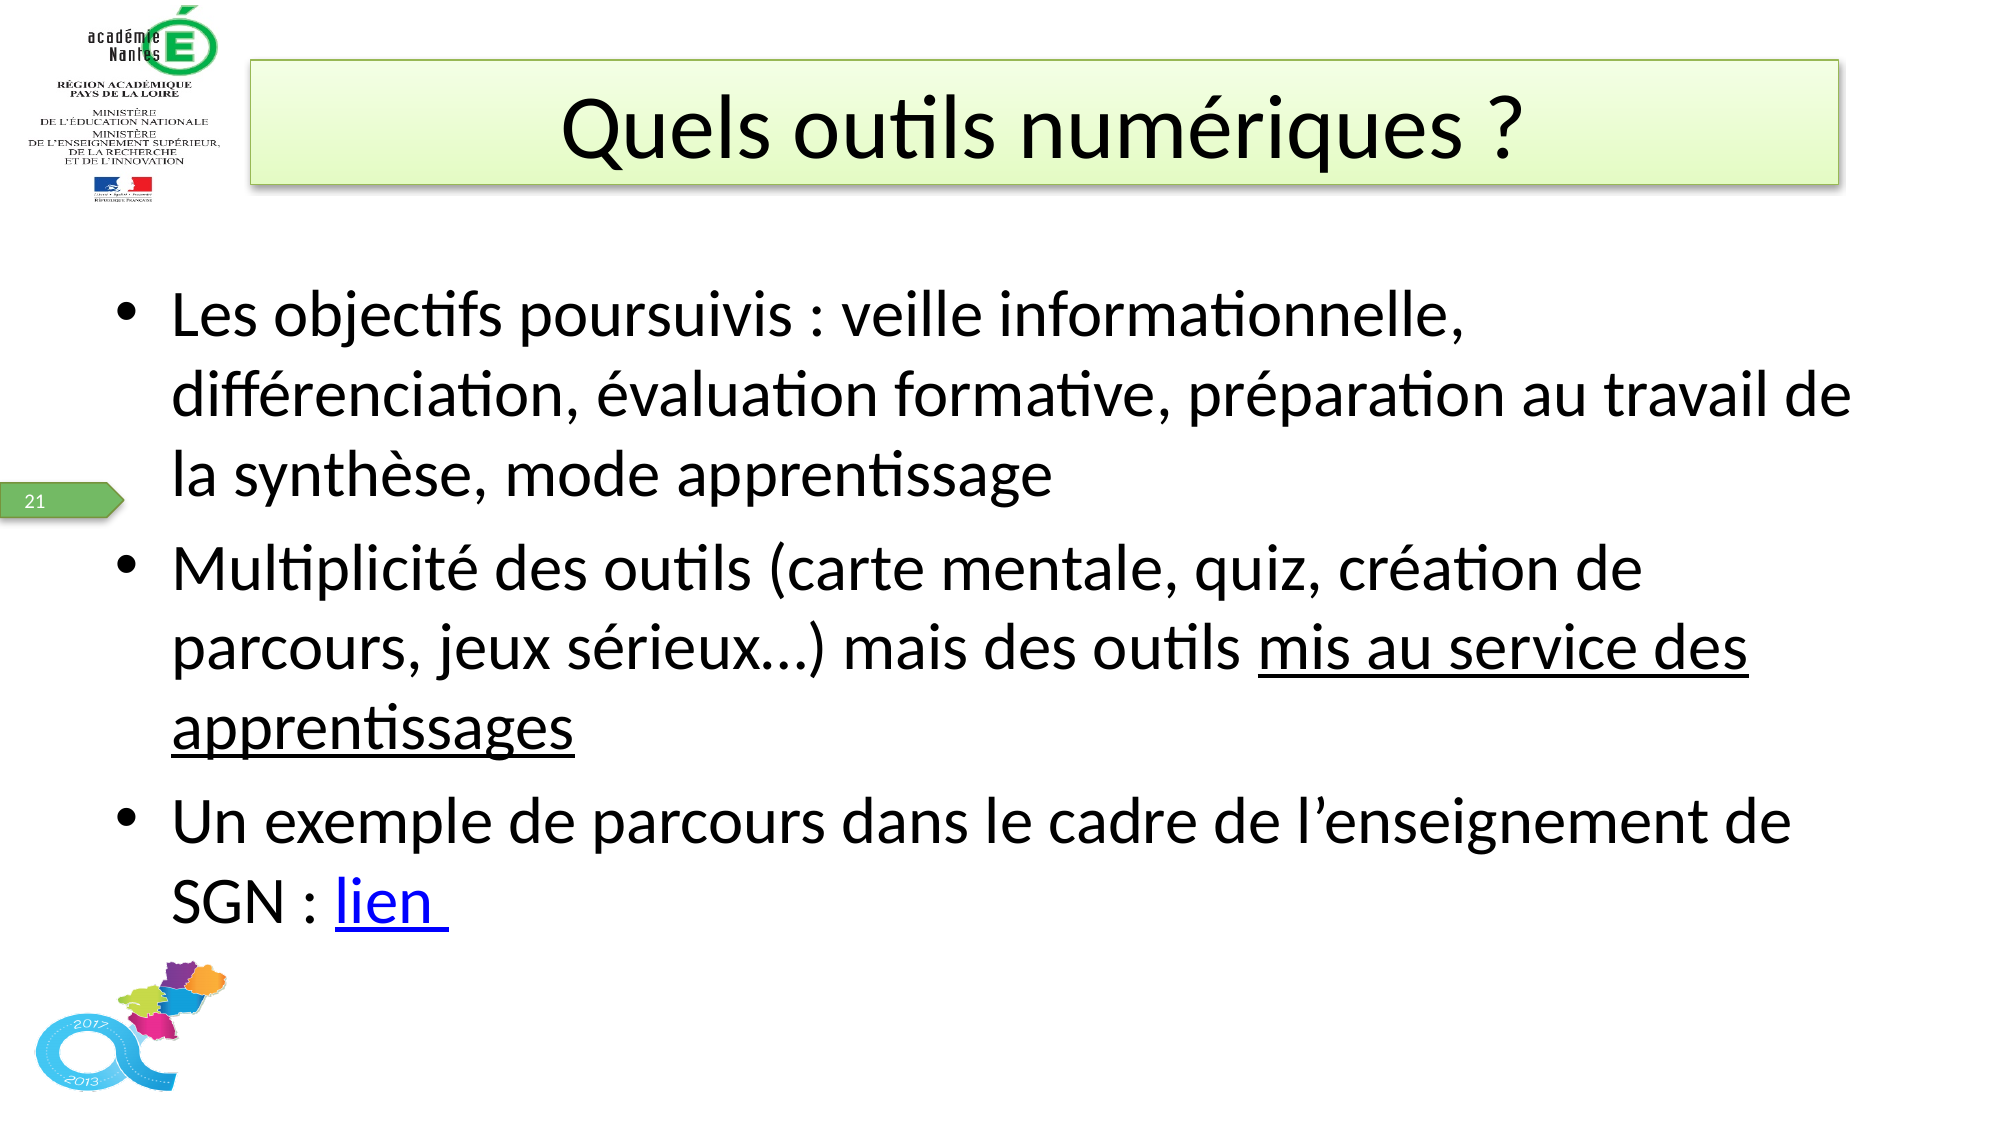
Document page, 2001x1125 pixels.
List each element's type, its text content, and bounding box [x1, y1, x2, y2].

picture [28, 5, 220, 202]
text_box Quels outils numériques ? [250, 59, 1839, 185]
list Les objectifs poursuivis : veille informationnelle, différenciation, évaluation formative, préparation au travail de la synthèse, mode apprentissage Multiplicité des outils (carte mentale, quiz, création de parcours, jeux sérieux…) mais des outils mis au service des apprentissages Un exemple de parcours dans le cadre de l’enseignement de SGN : lien [99, 262, 1900, 1005]
